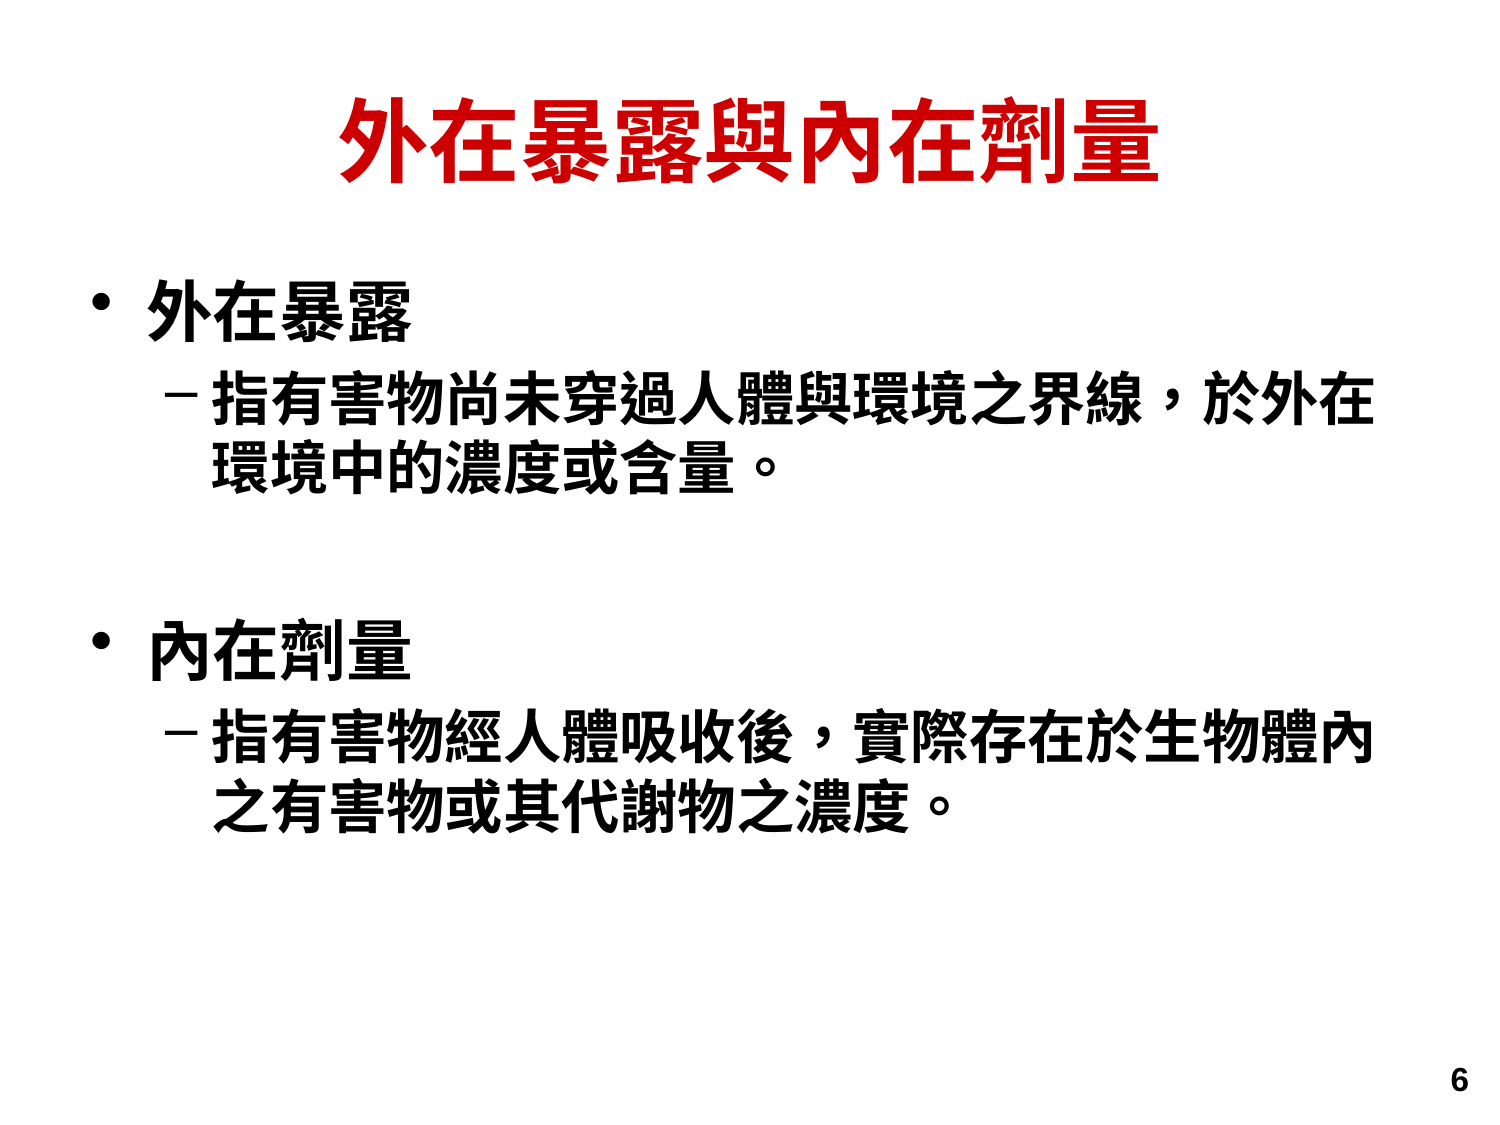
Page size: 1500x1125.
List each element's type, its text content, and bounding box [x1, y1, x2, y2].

title 外在暴露與內在劑量 [74, 44, 1426, 233]
list 外在暴露 指有害物尚未穿過人體與環境之界線，於外在環境中的濃度或含量。 內在劑量 指有害物經人體吸收後，實際存在於生物體內之有害物或其代謝物之濃度。 [74, 262, 1426, 1006]
slide_number 6 [1058, 1050, 1485, 1125]
